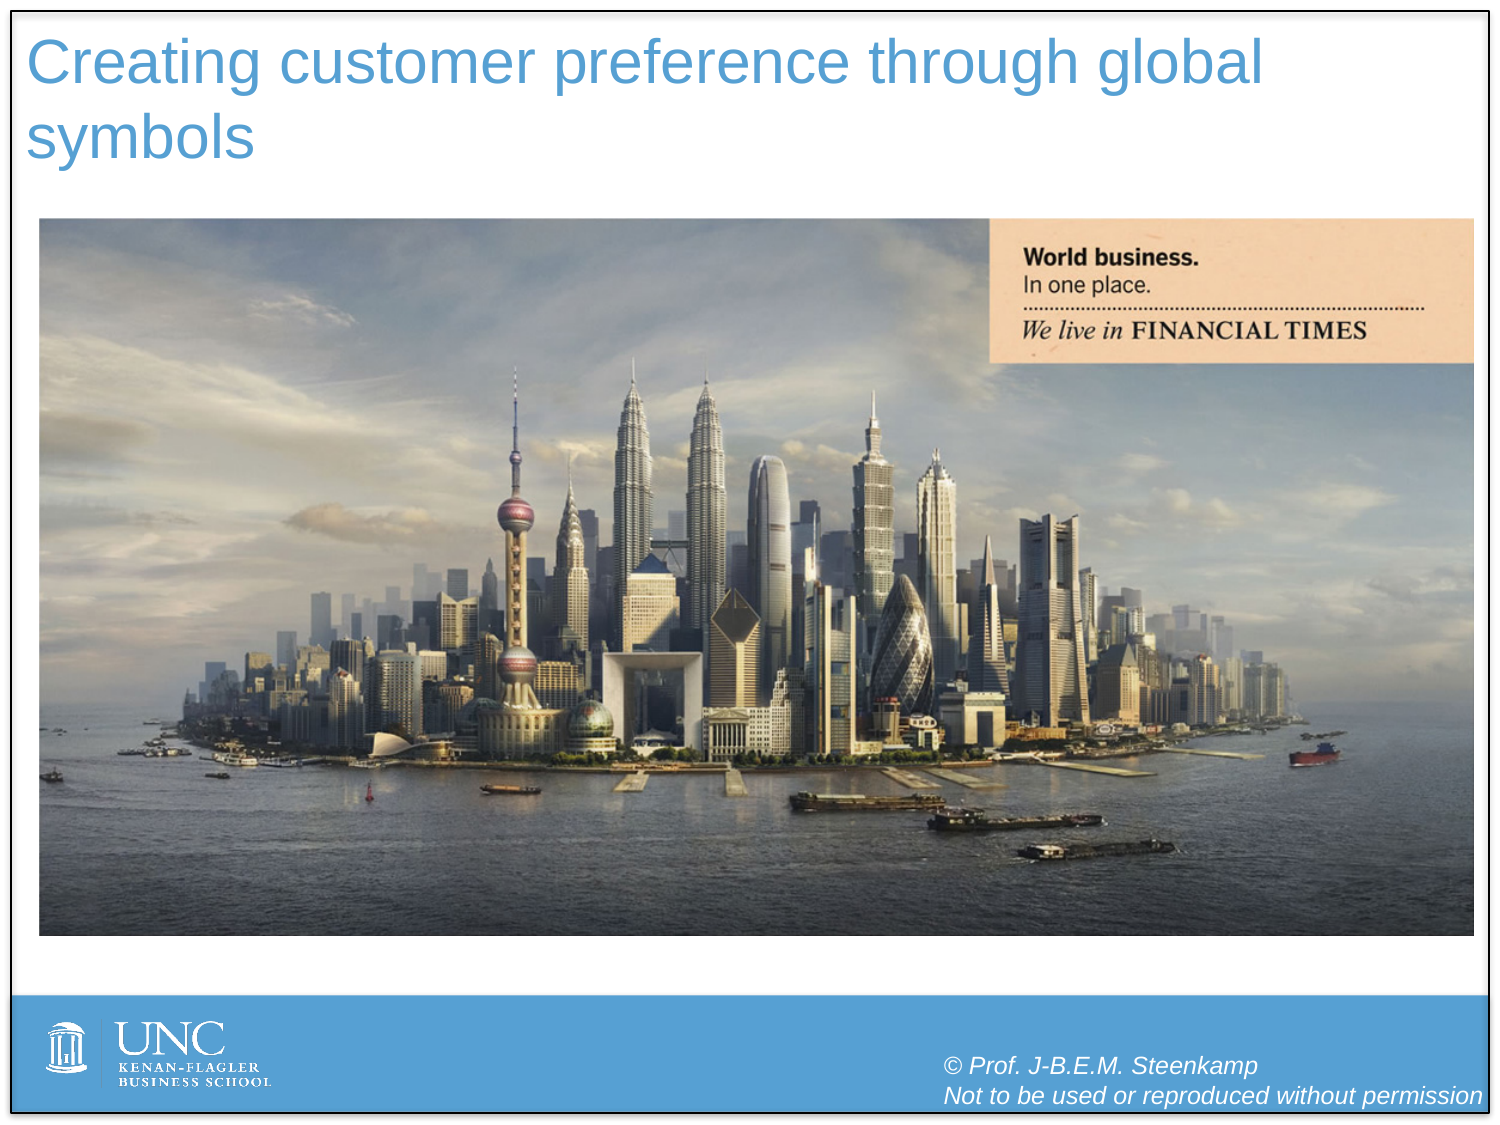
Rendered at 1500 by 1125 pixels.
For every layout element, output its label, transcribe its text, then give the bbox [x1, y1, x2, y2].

picture [46, 1019, 271, 1088]
title Creating customer preference through global symbols [11, 14, 1342, 202]
picture [38, 218, 1474, 936]
